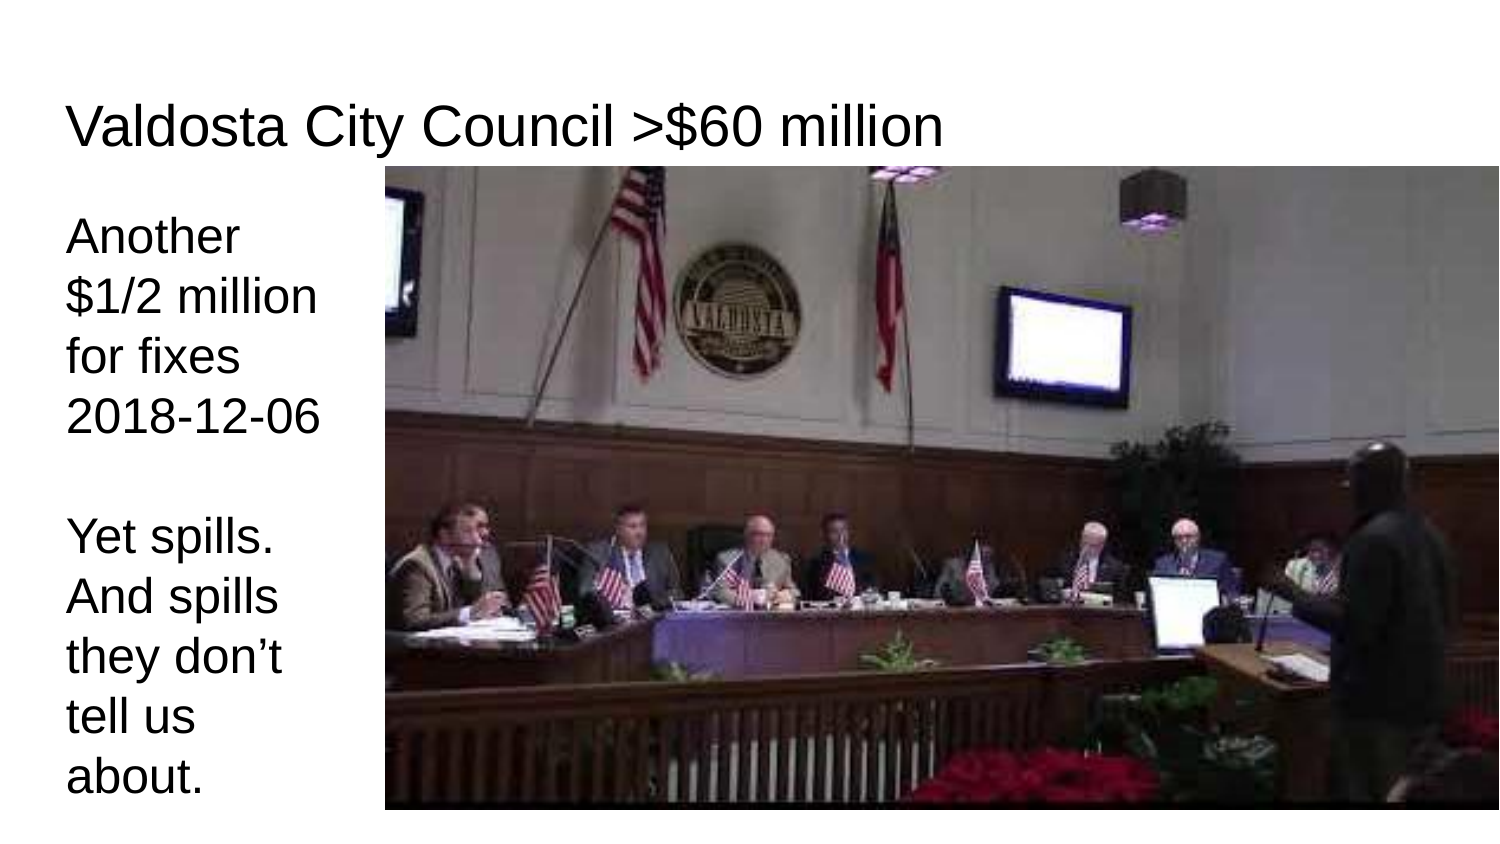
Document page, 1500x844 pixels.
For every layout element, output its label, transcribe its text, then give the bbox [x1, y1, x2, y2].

picture [384, 166, 1499, 811]
text_box Another $1/2 million for fixes 2018-12-06 Yet spills. And spills they don’t tell us about. [51, 188, 346, 830]
text_box Valdosta City Council >$60 million [51, 72, 1449, 167]
